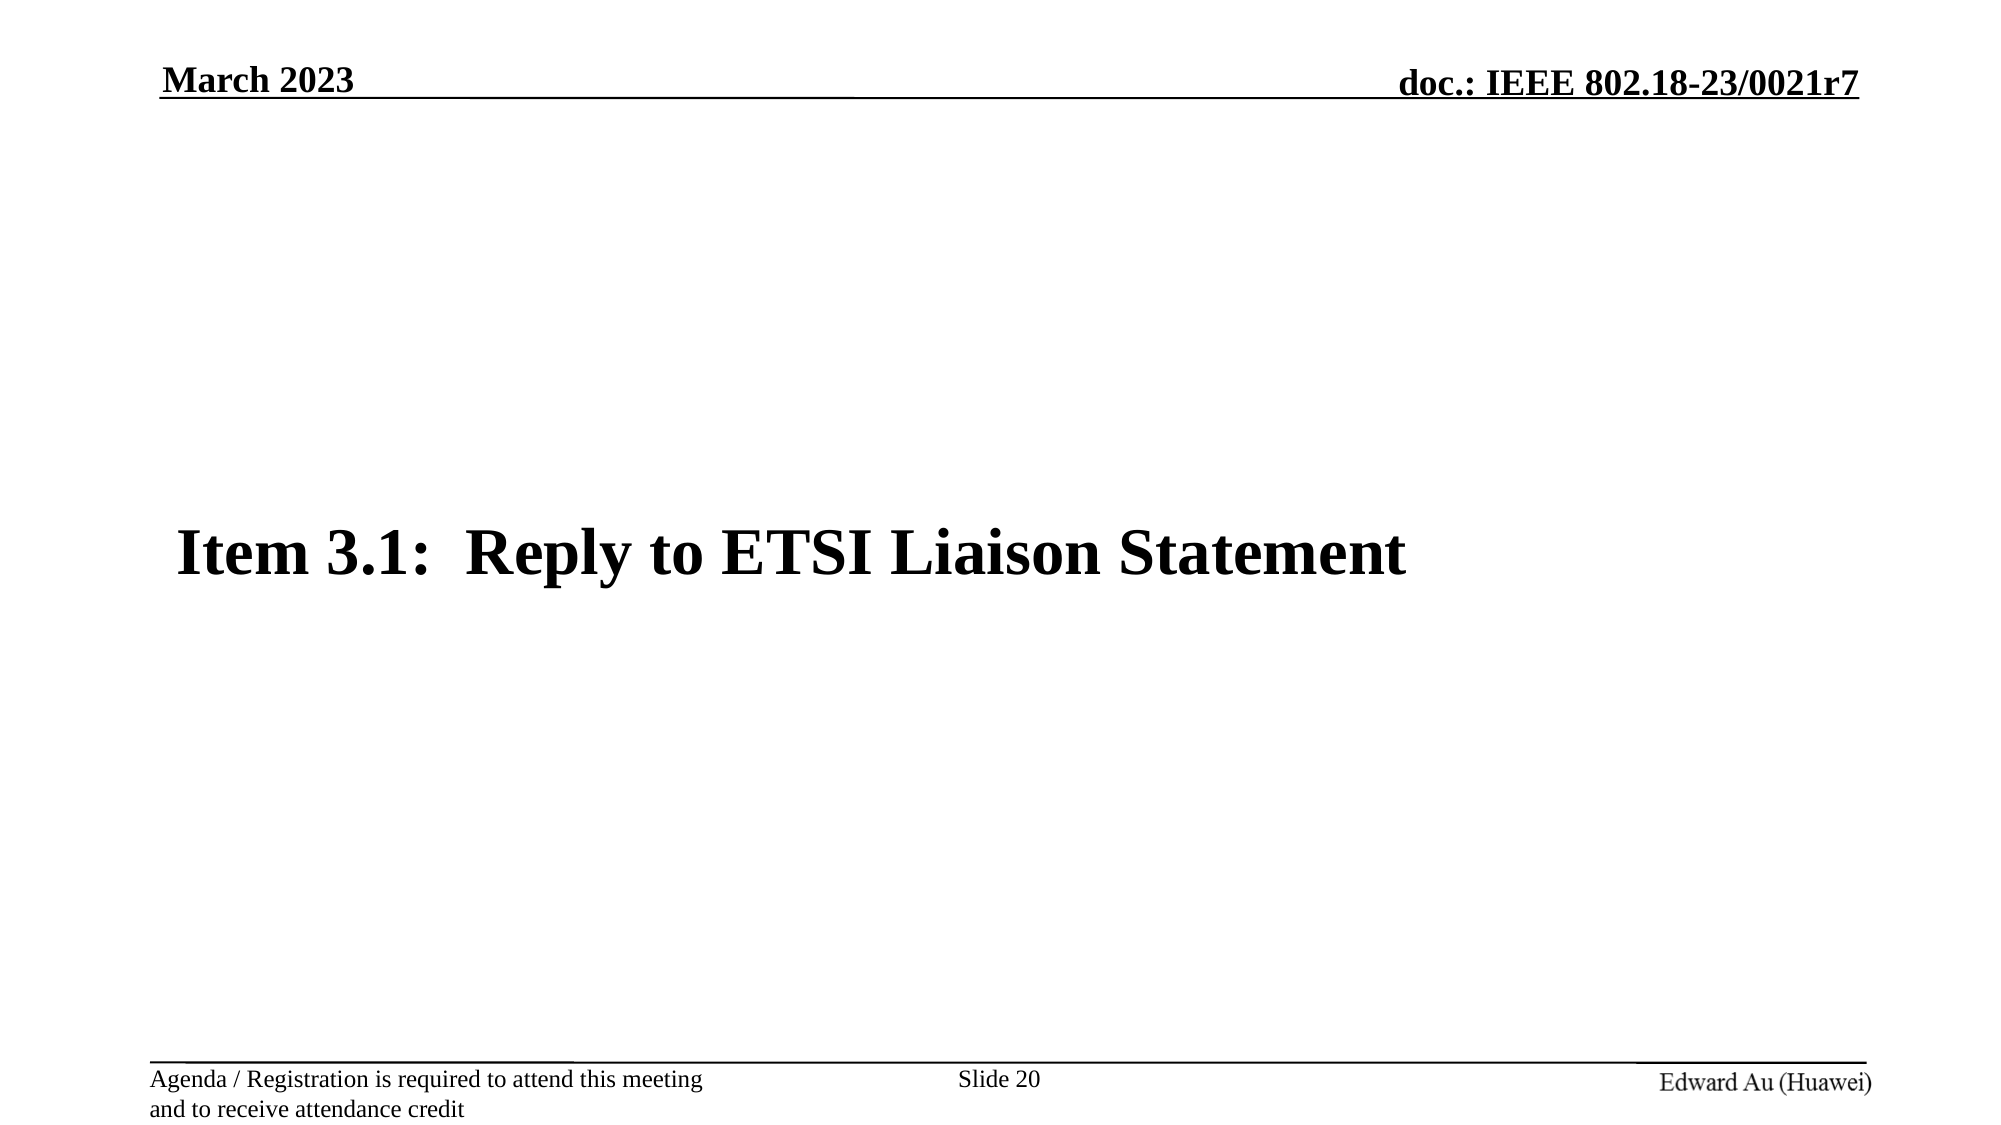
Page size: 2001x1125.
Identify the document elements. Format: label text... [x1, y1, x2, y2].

slide_number Slide 20 [933, 1061, 1067, 1123]
text_box Item 3.1: Reply to ETSI Liaison Statement [162, 500, 1675, 675]
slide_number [161, 54, 526, 101]
picture [1174, 1058, 1887, 1113]
